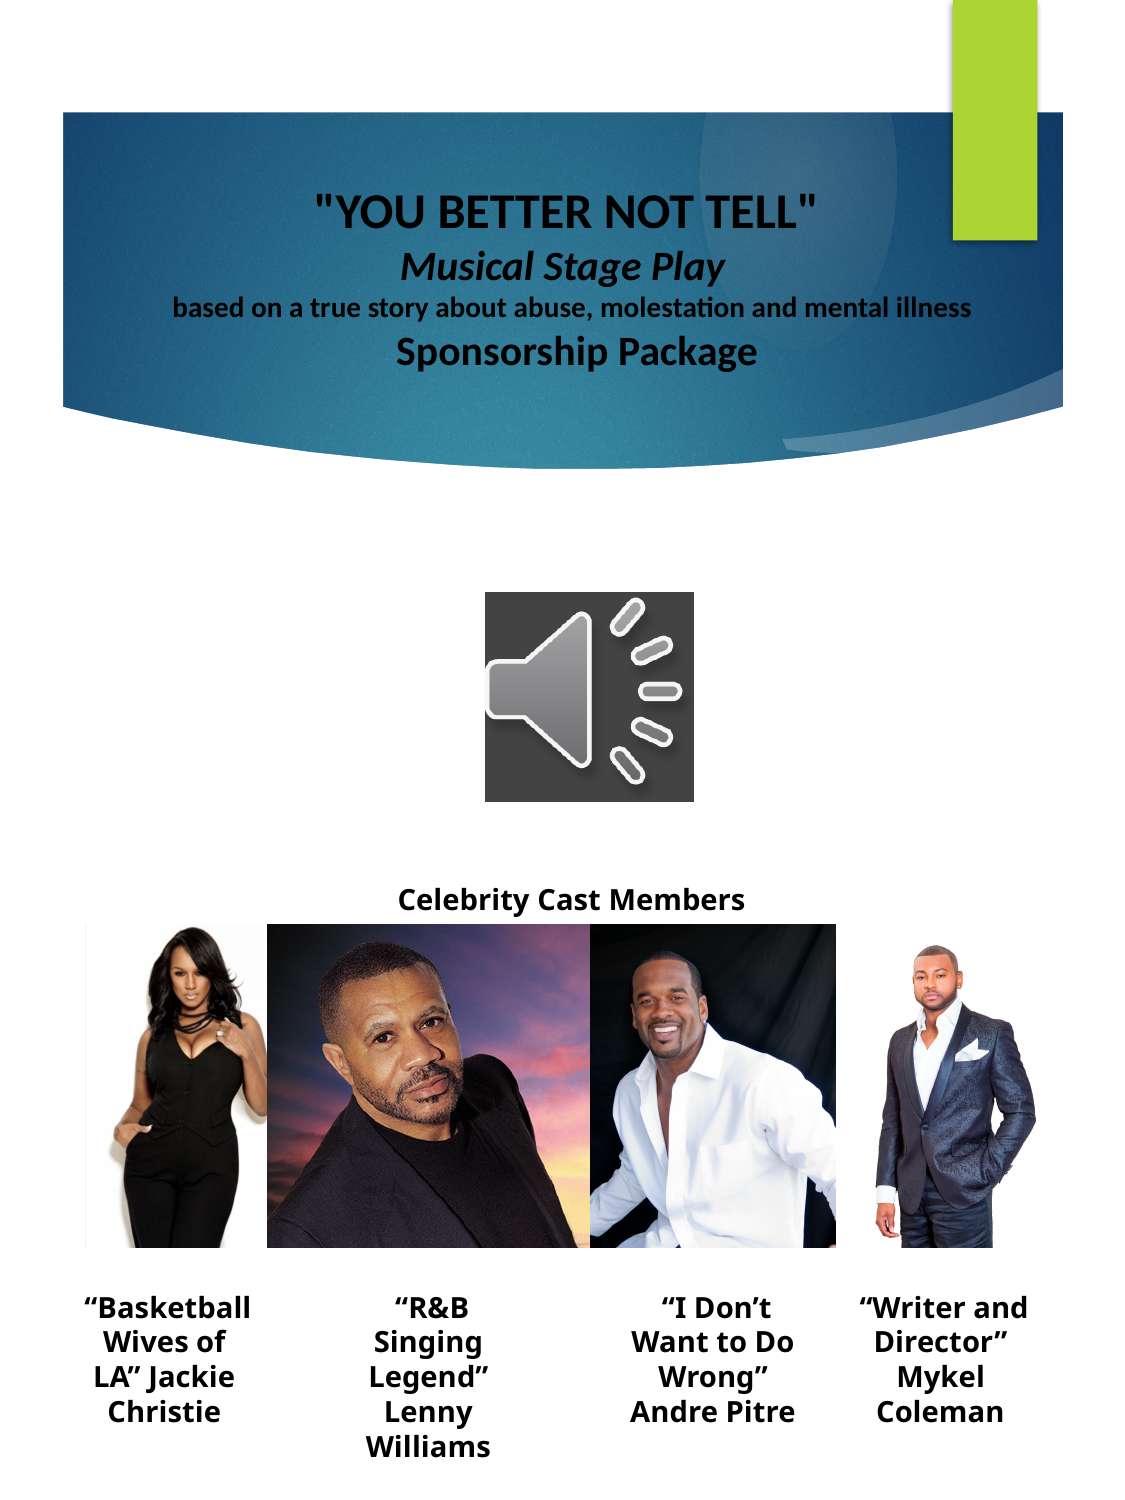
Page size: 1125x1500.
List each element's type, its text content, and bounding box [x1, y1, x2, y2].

text_box Celebrity Cast Members [370, 874, 766, 922]
text_box “I Don’t Want to Do Wrong” Andre Pitre [609, 1281, 817, 1437]
text_box "YOU BETTER NOT TELL" Musical Stage Play based on a true story about abuse, molestation and mental illness Sponsorship Package [108, 171, 1036, 381]
picture [483, 591, 695, 803]
picture [85, 924, 1057, 1249]
text_box “Basketball Wives of LA” Jackie Christie [60, 1281, 268, 1437]
text_box “R&B Singing Legend” Lenny Williams [324, 1281, 533, 1472]
text_box “Writer and Director” Mykel Coleman [836, 1281, 1045, 1437]
